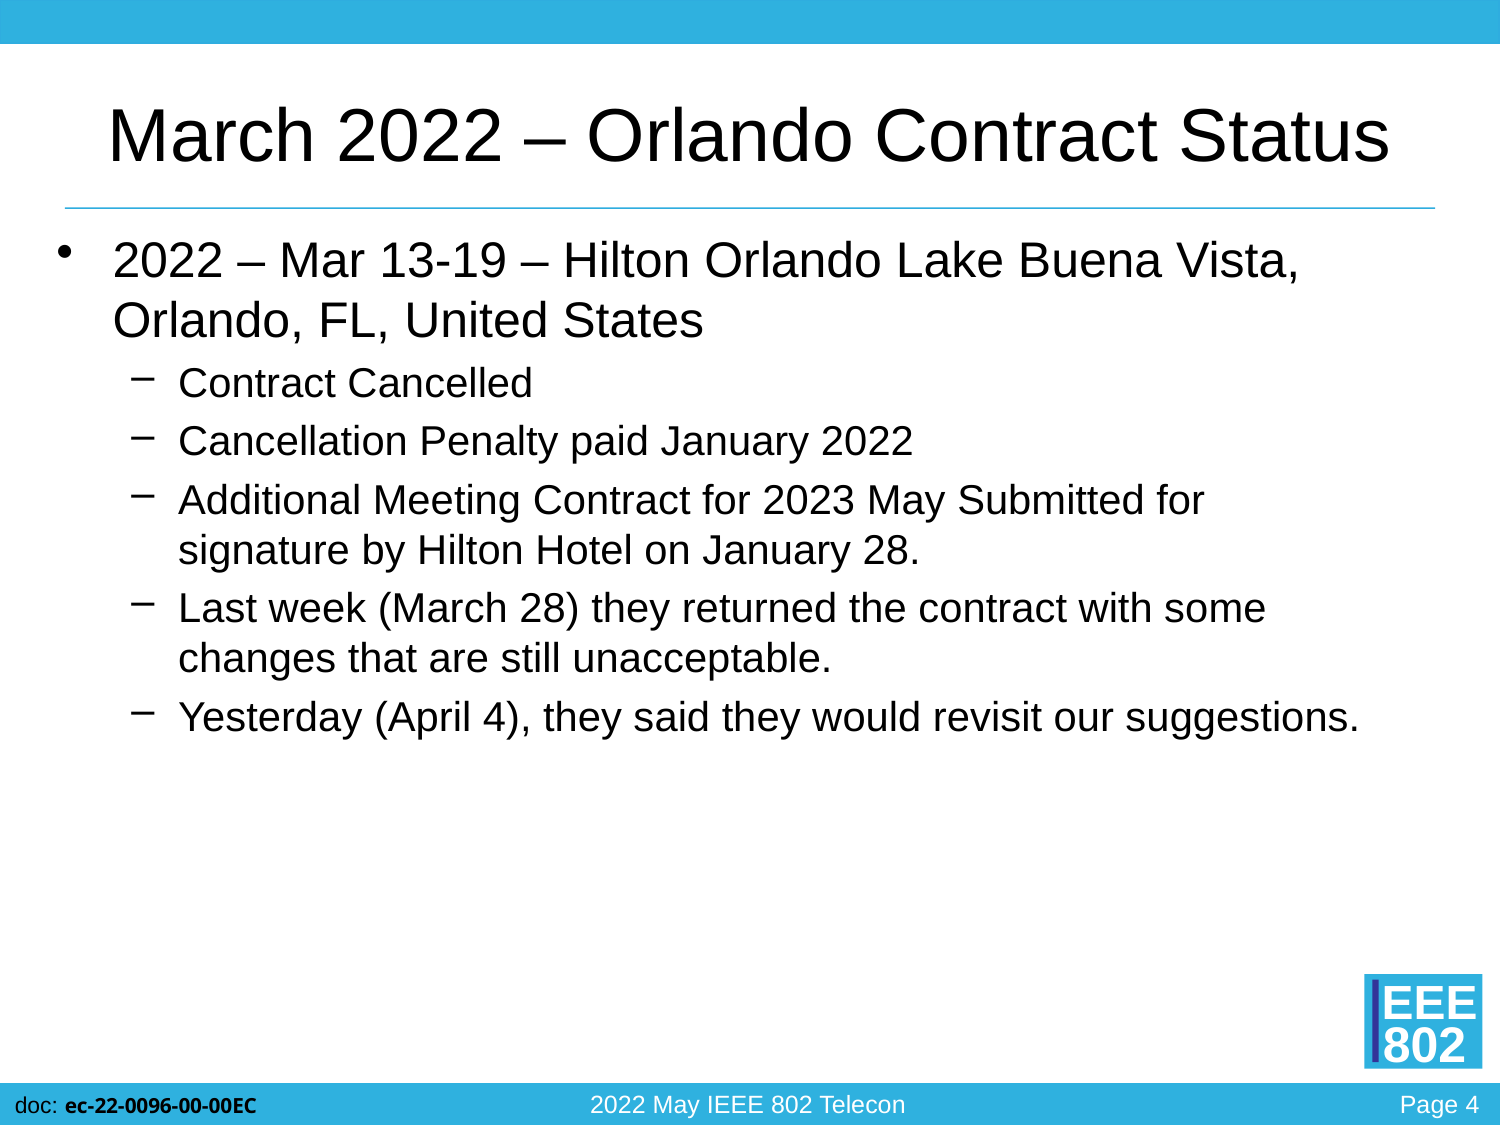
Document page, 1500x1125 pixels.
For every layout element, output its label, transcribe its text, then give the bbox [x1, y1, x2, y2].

list 2022 – Mar 13-19 – Hilton Orlando Lake Buena Vista, Orlando, FL, United States Contract Cancelled Cancellation Penalty paid January 2022 Additional Meeting Contract for 2023 May Submitted for signature by Hilton Hotel on January 28. Last week (March 28) they returned the contract with some changes that are still unacceptable. Yesterday (April 4), they said they would revisit our suggestions. [41, 220, 1392, 1059]
title March 2022 – Orlando Contract Status [75, 66, 1425, 197]
